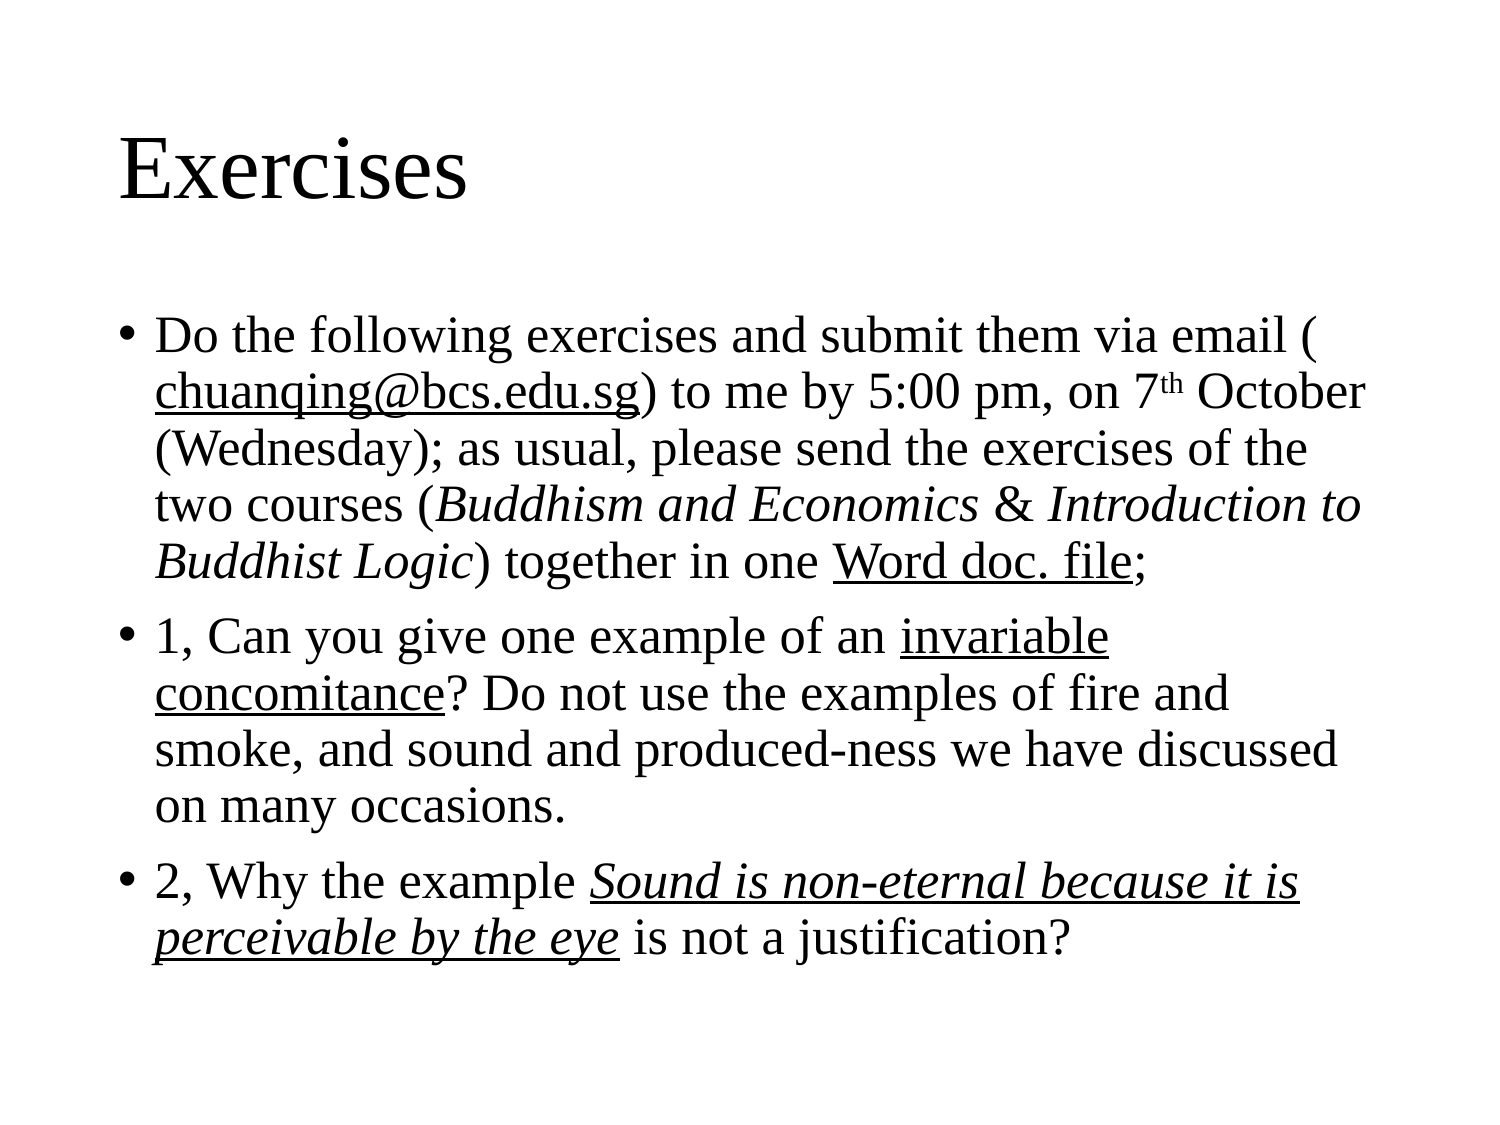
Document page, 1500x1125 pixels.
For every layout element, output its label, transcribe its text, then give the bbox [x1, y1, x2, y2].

list Do the following exercises and submit them via email (chuanqing@bcs.edu.sg) to me by 5:00 pm, on 7th October (Wednesday); as usual, please send the exercises of the two courses (Buddhism and Economics & Introduction to Buddhist Logic) together in one Word doc. file; 1, Can you give one example of an invariable concomitance? Do not use the examples of fire and smoke, and sound and produced-ness we have discussed on many occasions. 2, Why the example Sound is non-eternal because it is perceivable by the eye is not a justification? [103, 299, 1397, 1014]
title Exercises [103, 59, 1397, 278]
